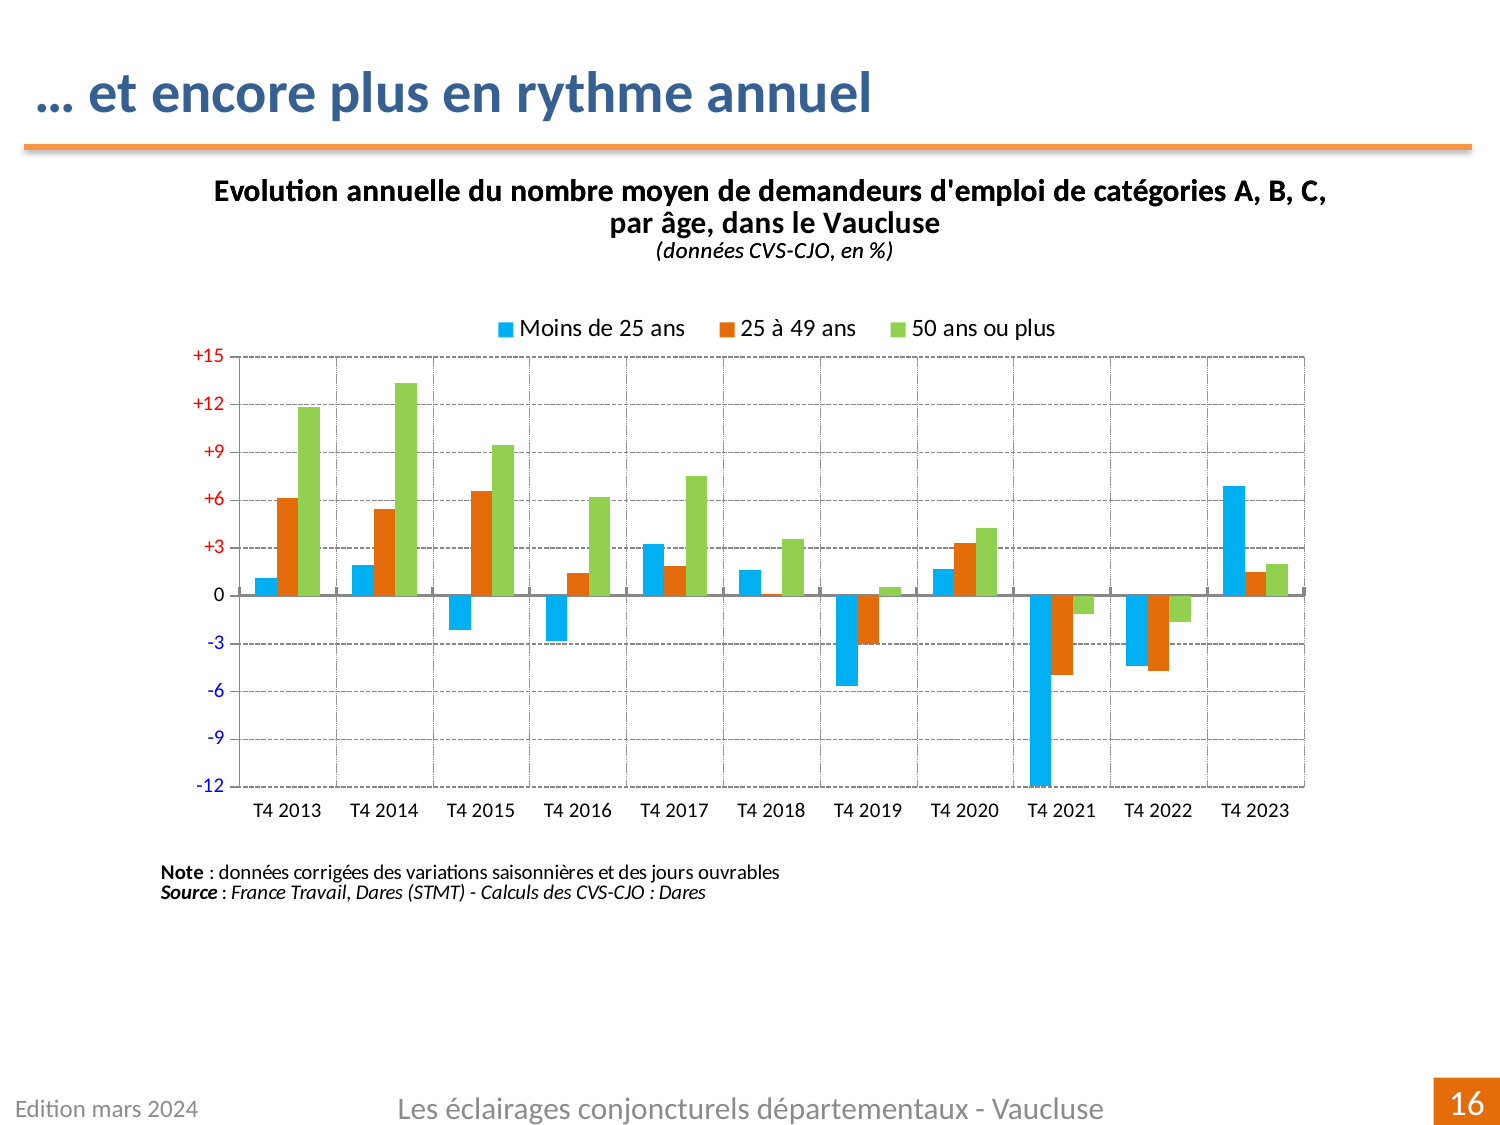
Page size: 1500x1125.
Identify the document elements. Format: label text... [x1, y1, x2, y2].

slide_number 16 [1433, 1077, 1500, 1125]
slide_number Edition mars 2024 [0, 1077, 350, 1125]
footer Les éclairages conjoncturels départementaux - Vaucluse [377, 1077, 1125, 1125]
chart [134, 170, 1366, 955]
text_box … et encore plus en rythme annuel [19, 46, 1473, 132]
